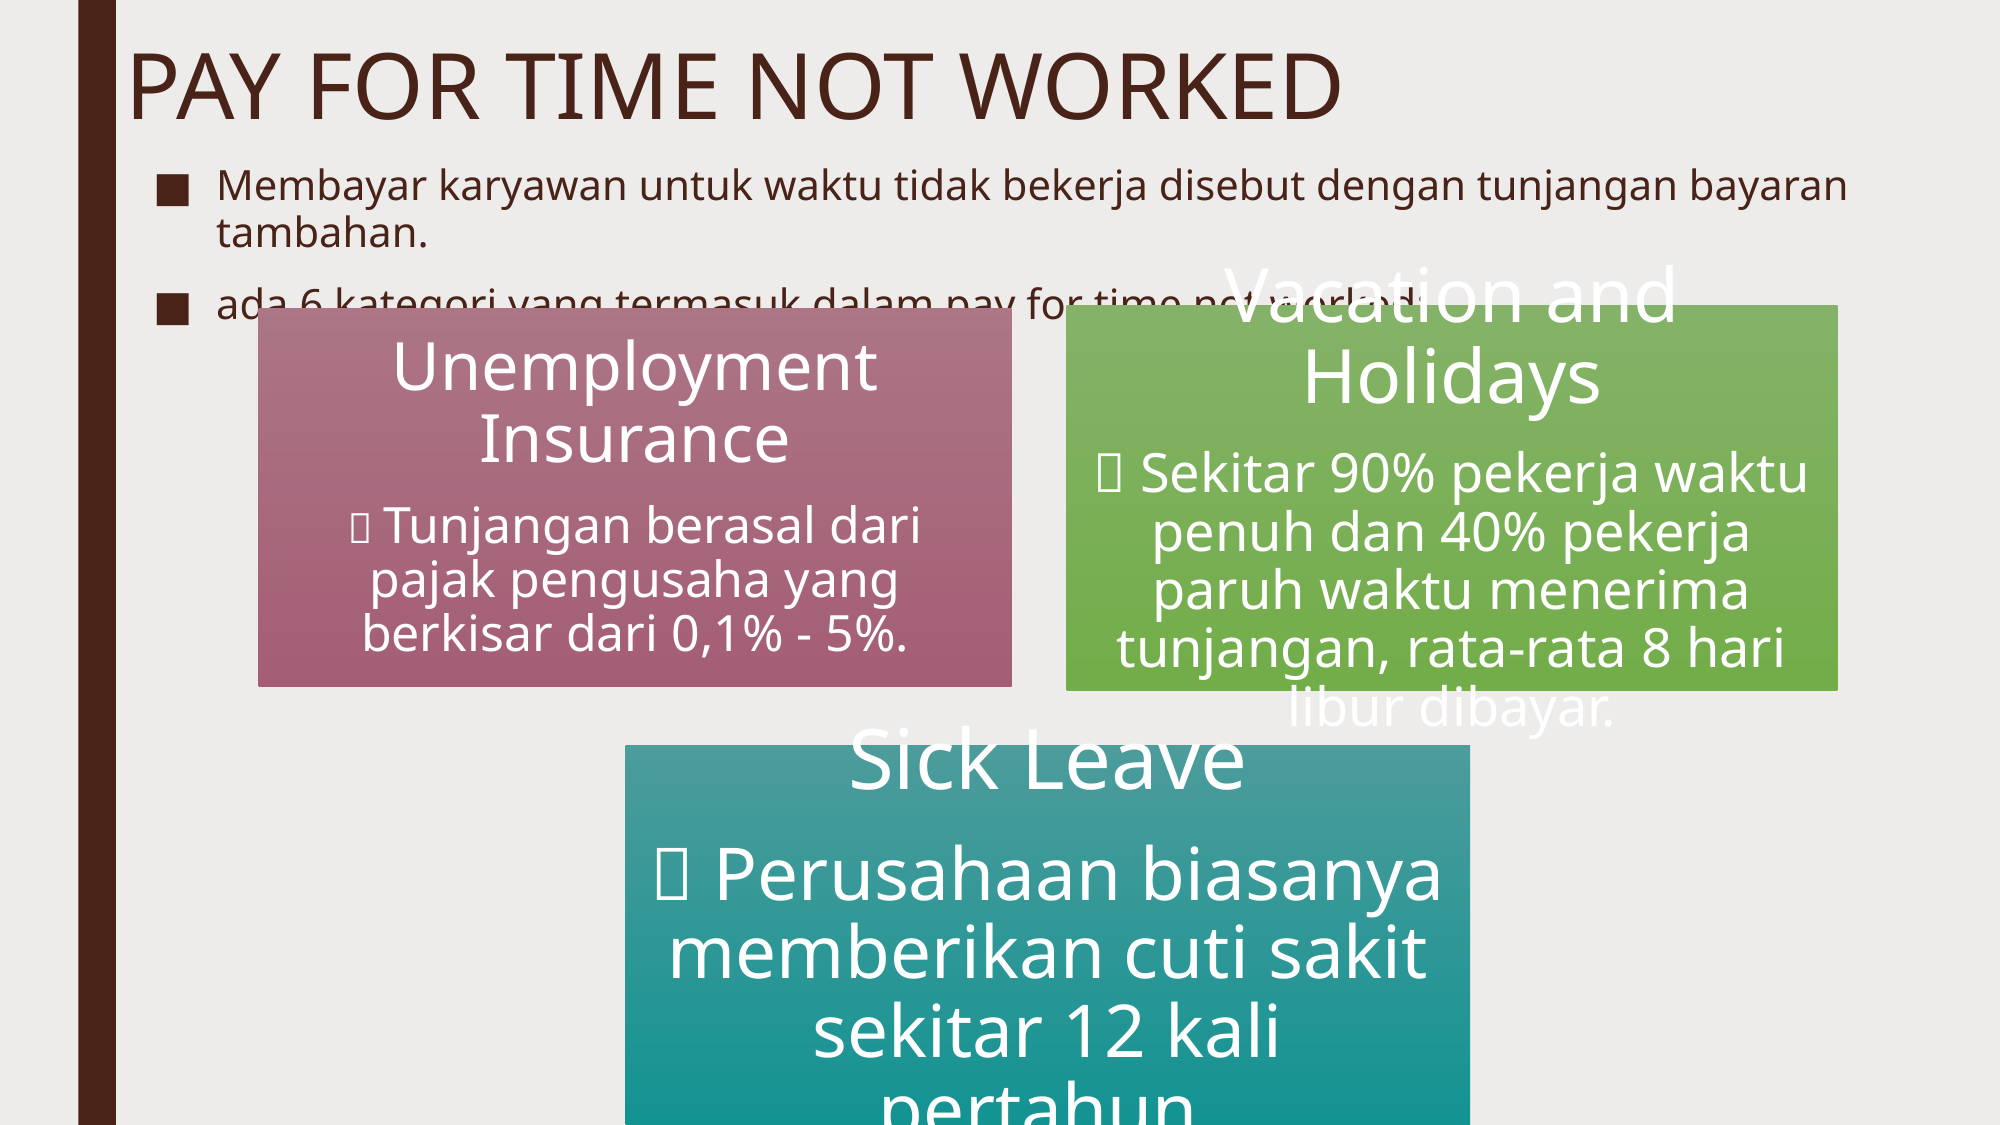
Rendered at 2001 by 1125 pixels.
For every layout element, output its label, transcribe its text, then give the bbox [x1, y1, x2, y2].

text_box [149, 304, 1947, 1125]
list Membayar karyawan untuk waktu tidak bekerja disebut dengan tunjangan bayaran tambahan. ada 6 kategori yang termasuk dalam pay for time not worked: [138, 155, 1935, 1001]
title PAY FOR TIME NOT WORKED [110, 33, 1686, 278]
